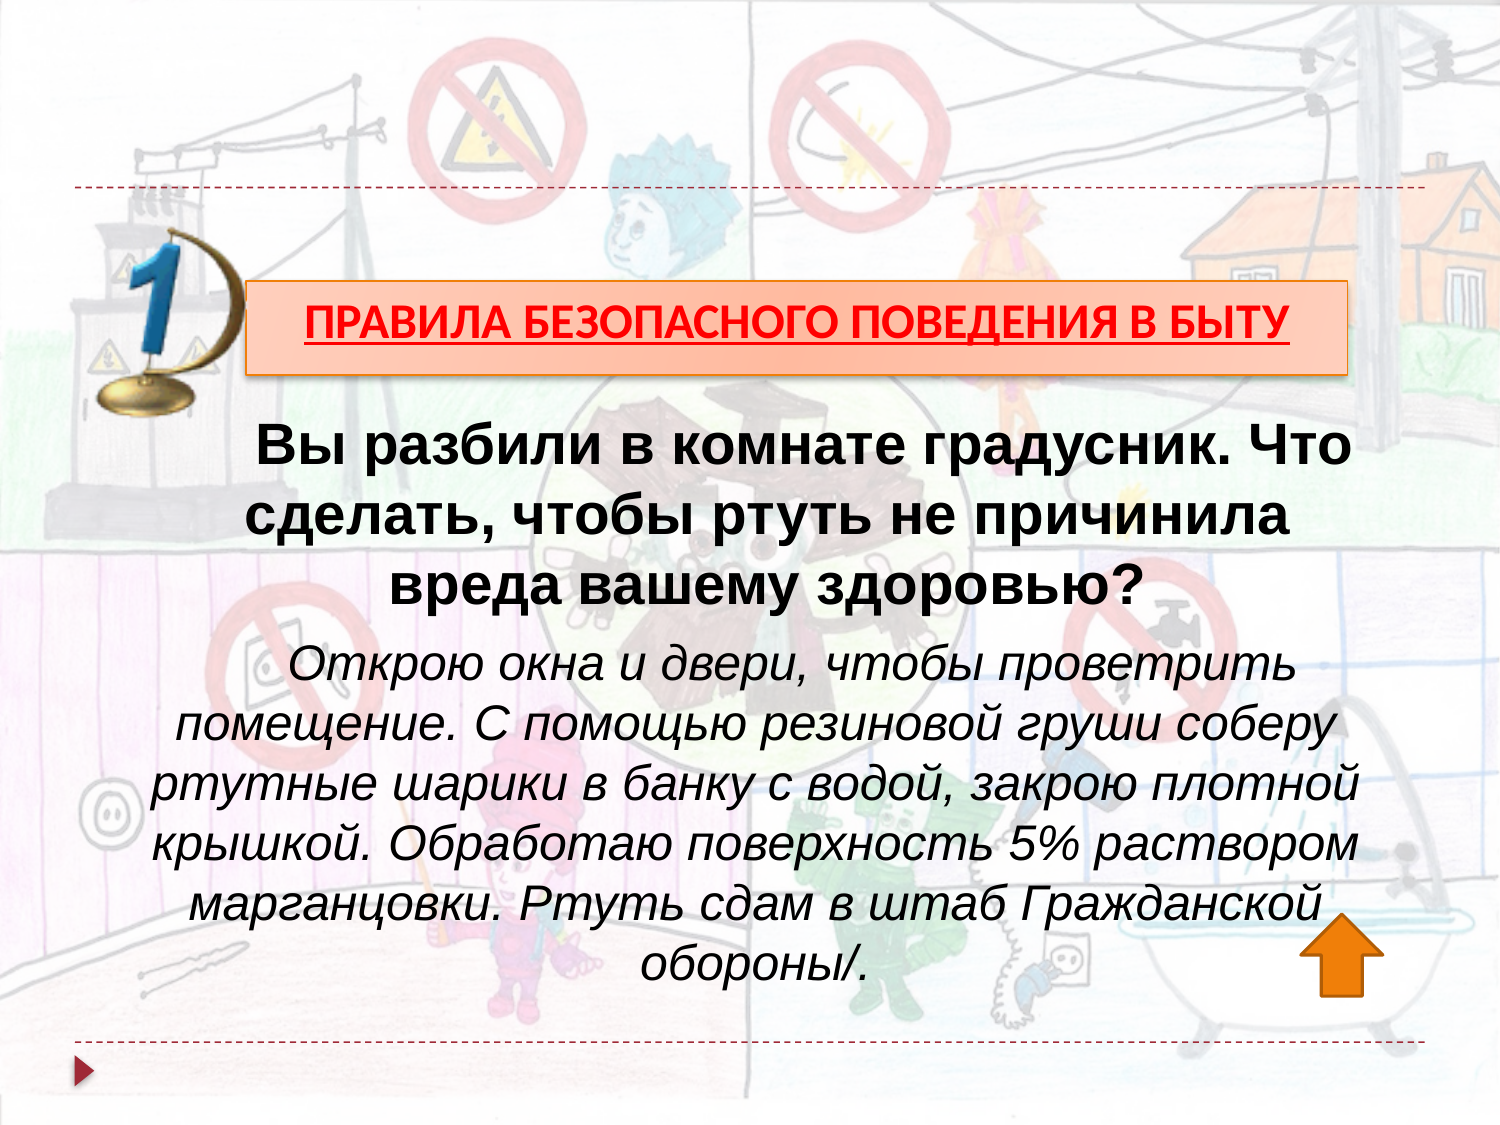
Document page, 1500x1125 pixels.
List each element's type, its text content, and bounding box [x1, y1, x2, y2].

text_box [259, 356, 1348, 376]
picture [93, 222, 254, 423]
text_box Открою окна и двери, чтобы проветрить помещение. С помощью резиновой груши соберу ртутные шарики в банку с водой, закрою плотной крышкой. Обработаю поверхность 5% раствором марганцовки. Ртуть сдам в штаб Гражданской обороны/. [128, 622, 1383, 998]
text_box ПРАВИЛА БЕЗОПАСНОГО ПОВЕДЕНИЯ В БЫТУ [259, 281, 1348, 356]
text_box Вы разбили в комнате градусник. Что сделать, чтобы ртуть не причинила вреда вашему здоровью? [140, 398, 1395, 624]
